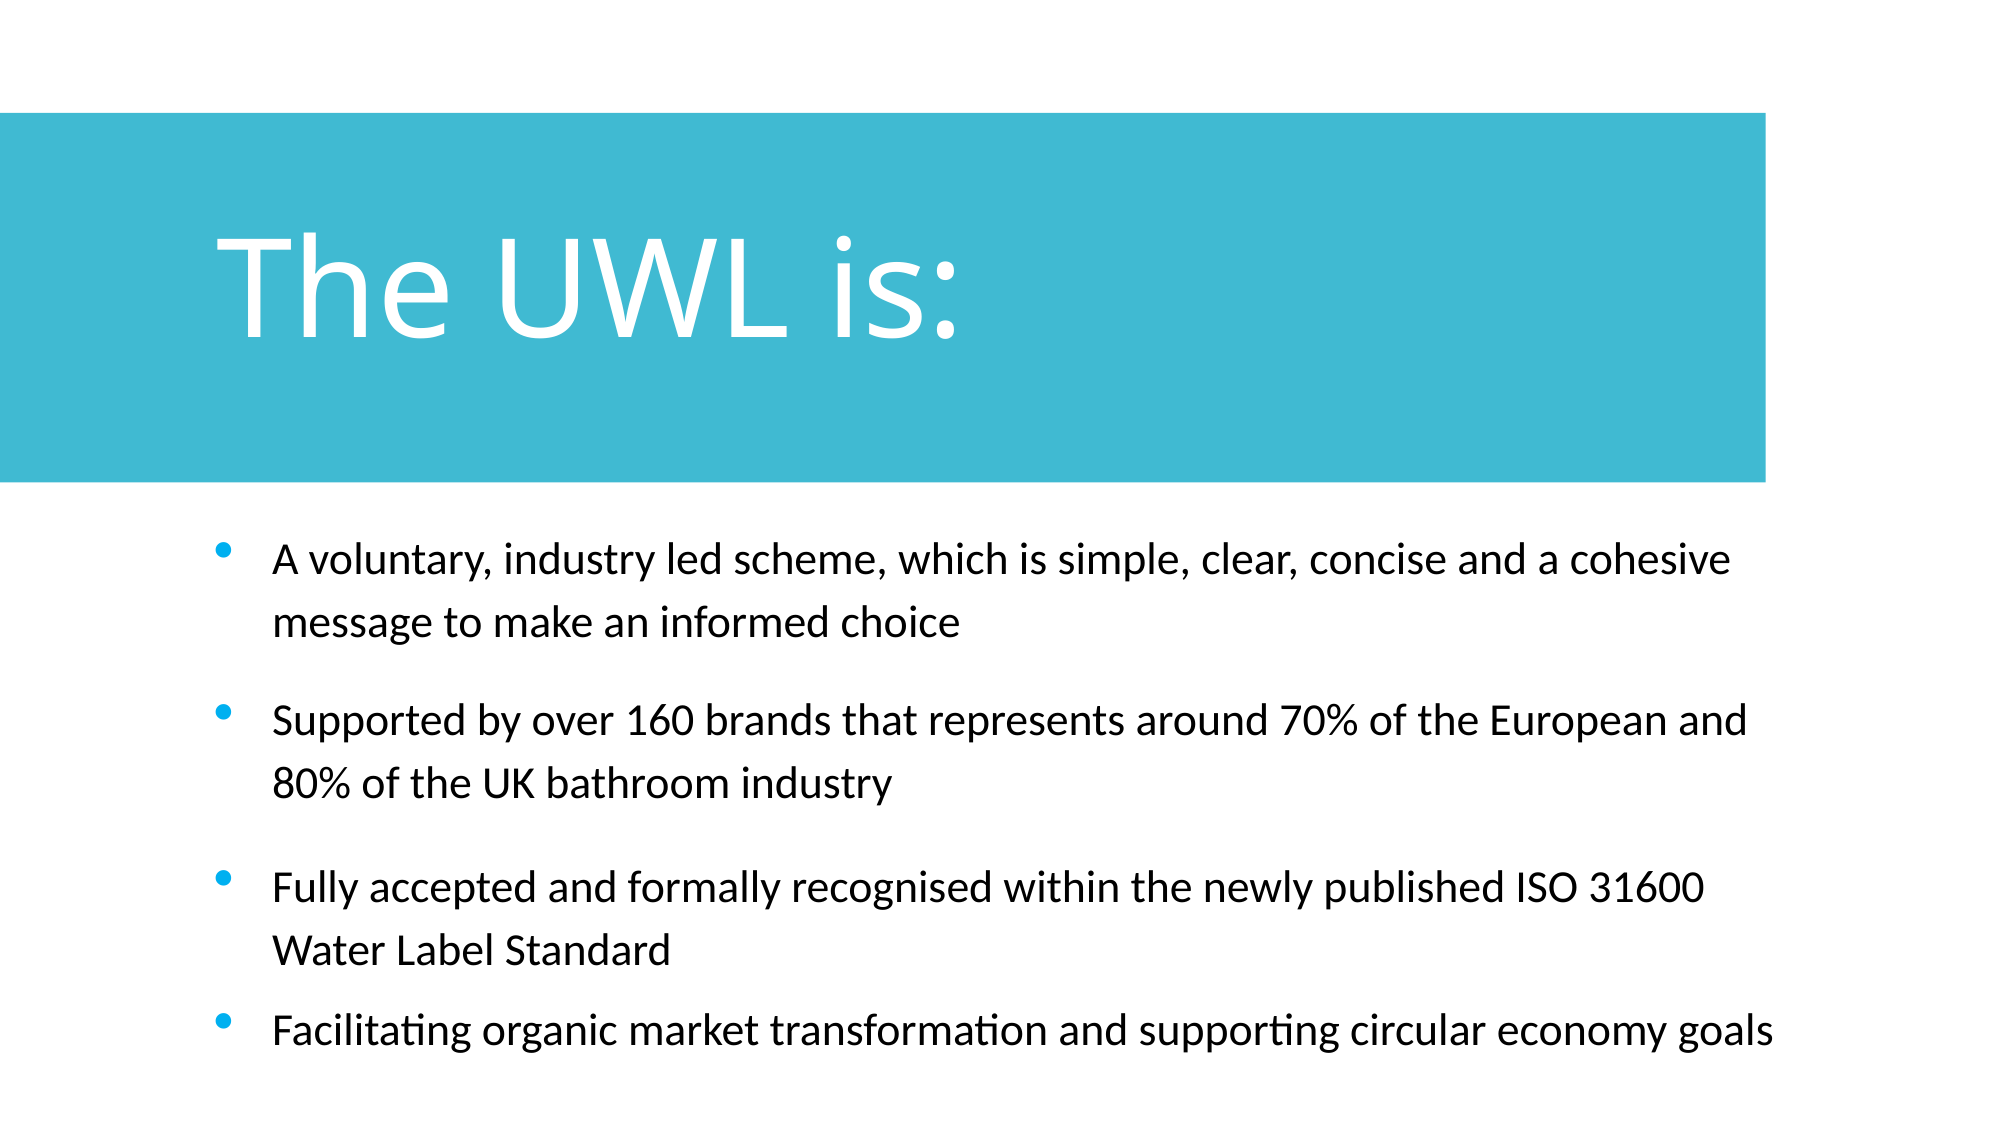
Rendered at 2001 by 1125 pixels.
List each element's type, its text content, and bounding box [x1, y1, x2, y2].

text_box [0, 112, 1766, 483]
text_box A voluntary, industry led scheme, which is simple, clear, concise and a cohesive message to make an informed choice Supported by over 160 brands that represents around 70% of the European and 80% of the UK bathroom industry Fully accepted and formally recognised within the newly published ISO 31600 Water Label Standard Facilitating organic market transformation and supporting circular economy goals [201, 512, 1793, 1125]
text_box The UWL is: [201, 190, 1351, 376]
